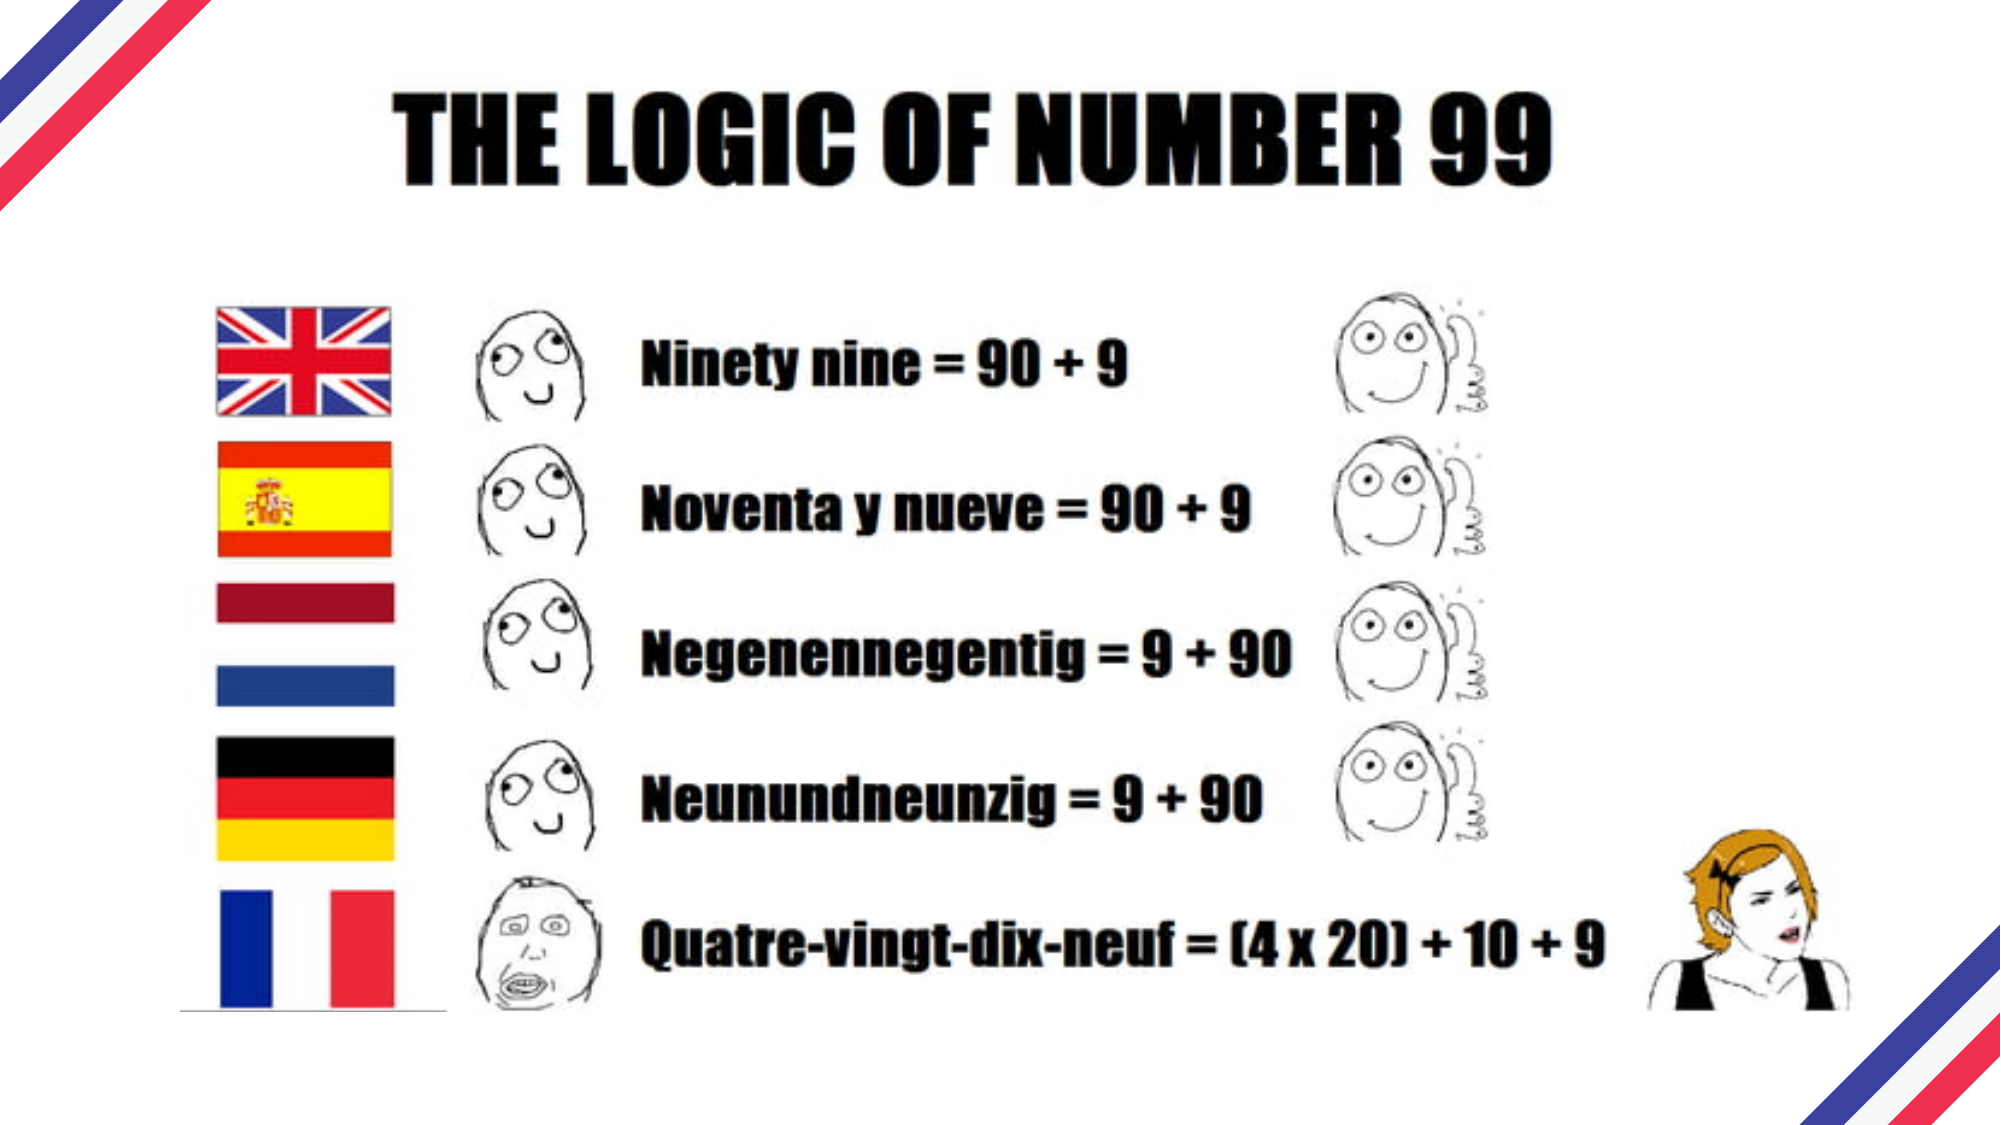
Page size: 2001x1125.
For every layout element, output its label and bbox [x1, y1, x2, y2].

picture [180, 31, 1867, 1012]
text_box [0, 0, 2000, 1125]
